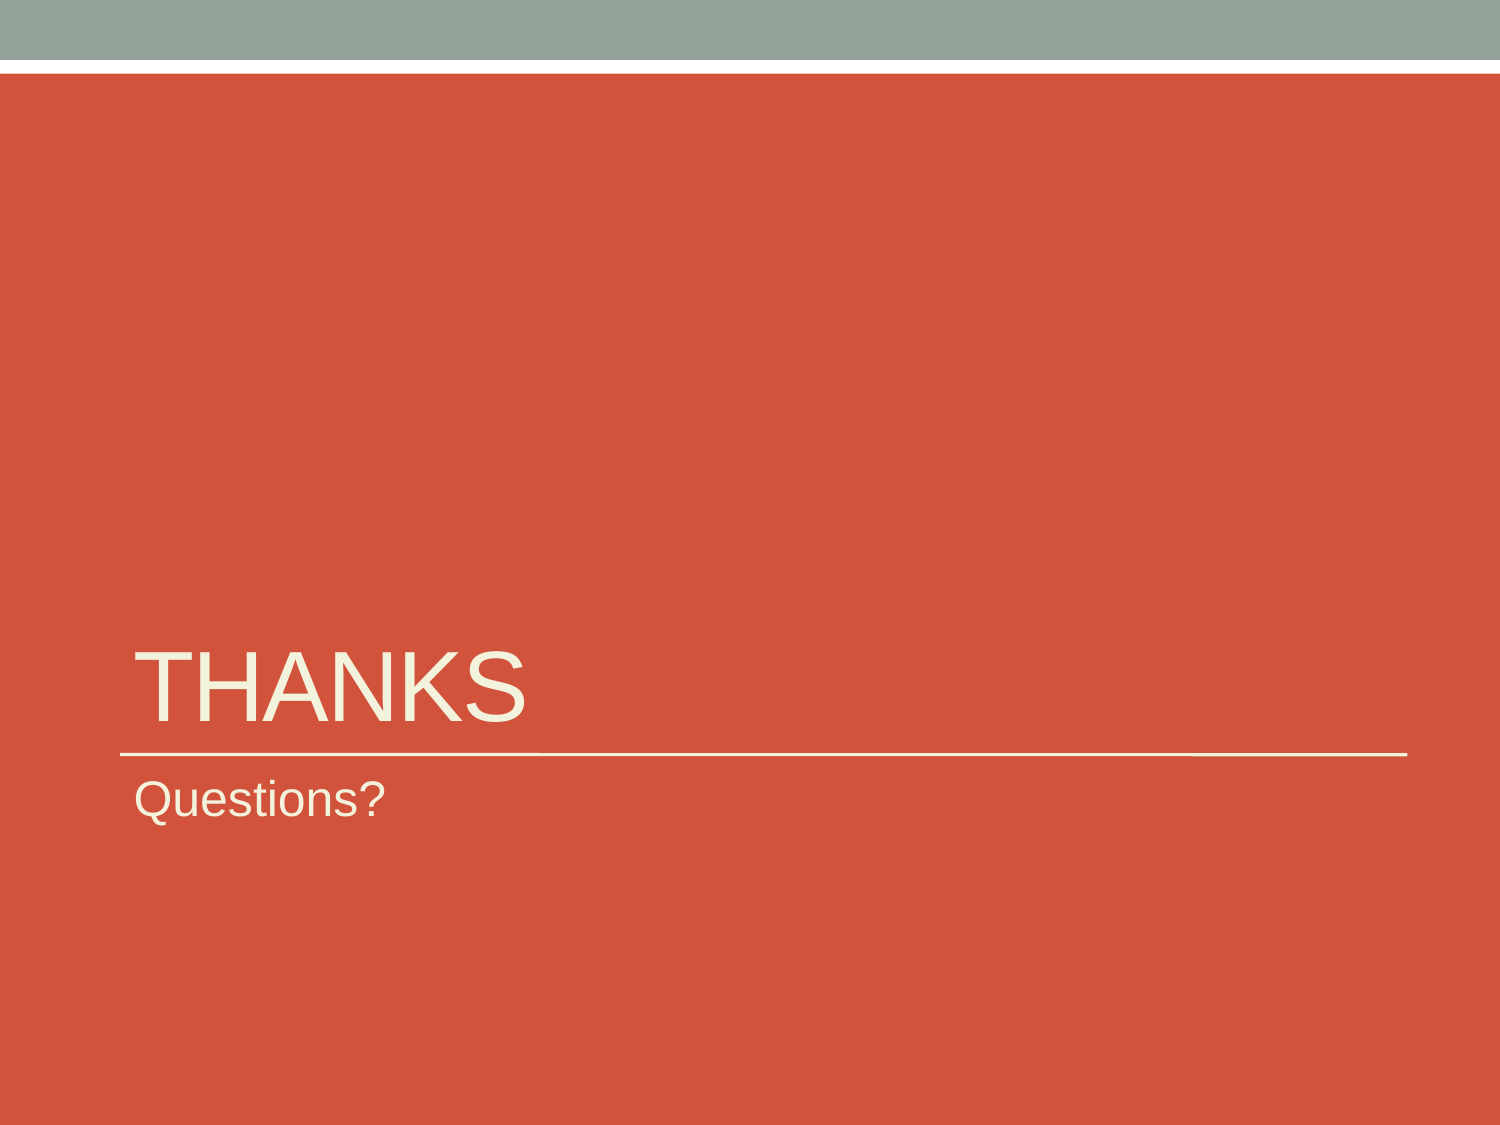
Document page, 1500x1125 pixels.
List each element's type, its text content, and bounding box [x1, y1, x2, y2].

title Thanks [118, 387, 1394, 749]
list Questions? [118, 758, 1394, 1006]
